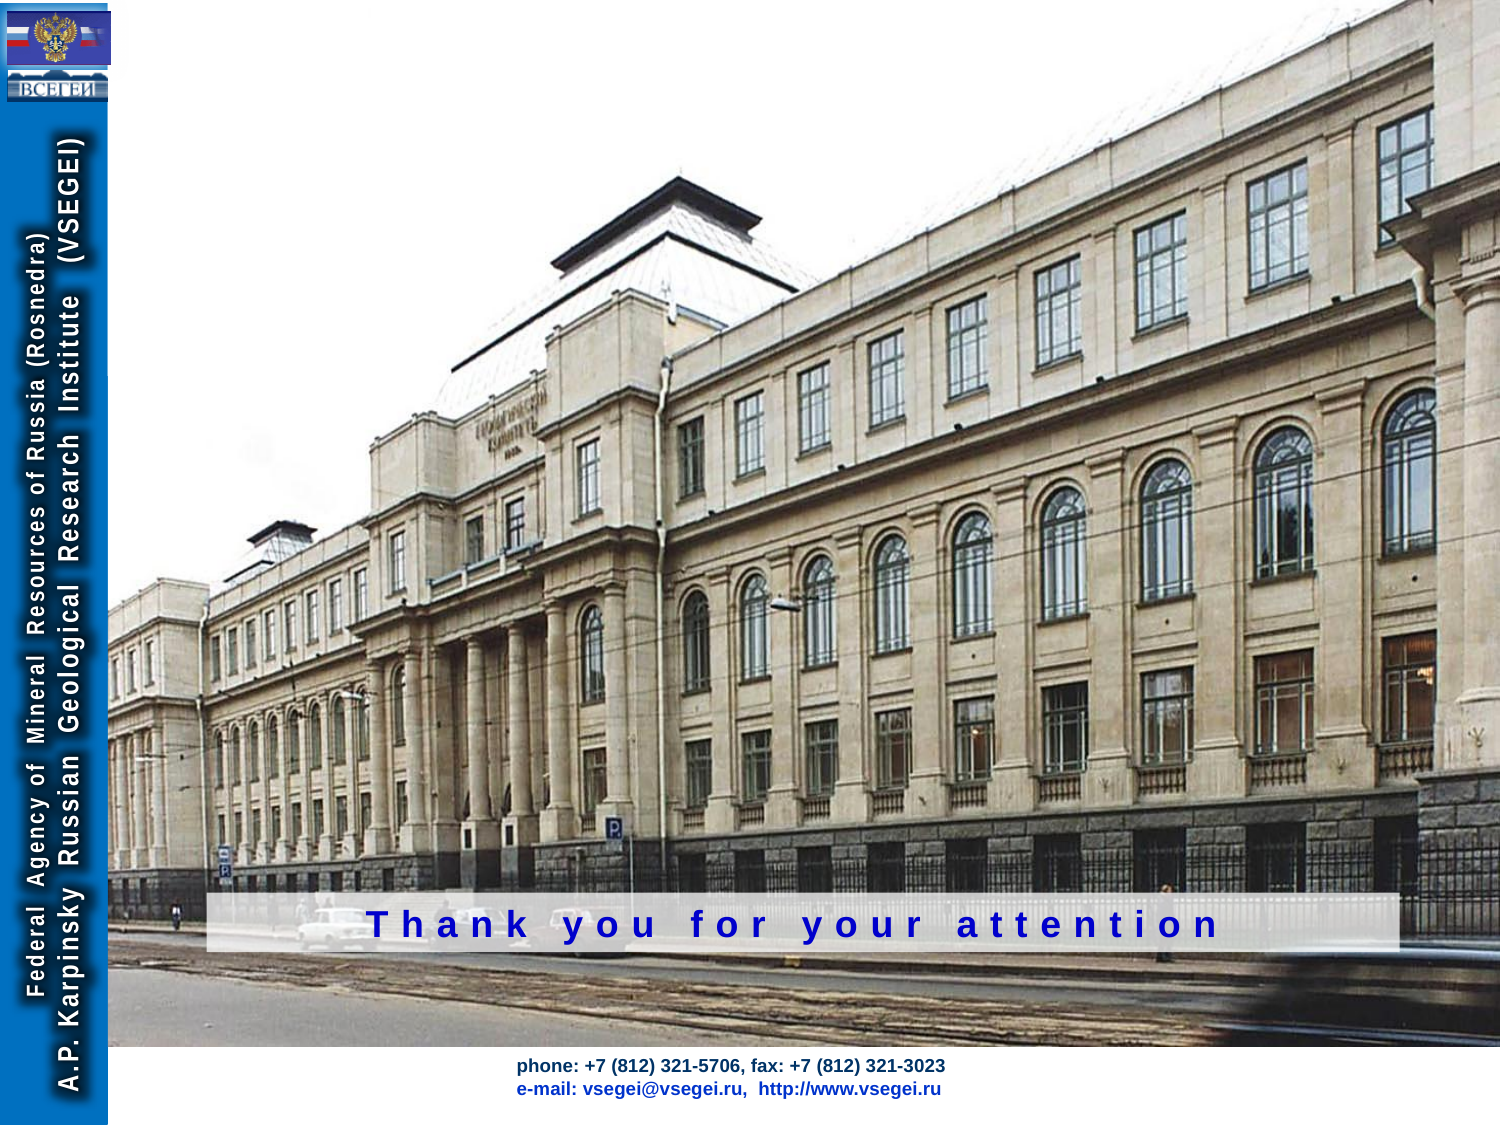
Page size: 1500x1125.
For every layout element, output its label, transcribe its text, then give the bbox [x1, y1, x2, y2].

text_box phone: +7 (812) 321-5706, fax: +7 (812) 321-3023 e-mail: vsegei@vsegei.ru, http://www.vsegei.ru [501, 1055, 1422, 1107]
picture [7, 0, 1500, 1048]
text_box Federal Agency of Mineral Resources of Russia (Rosnedra) A.P. Karpinsky Russian Geological Research Institute (VSEGEI) [11, 113, 92, 1118]
